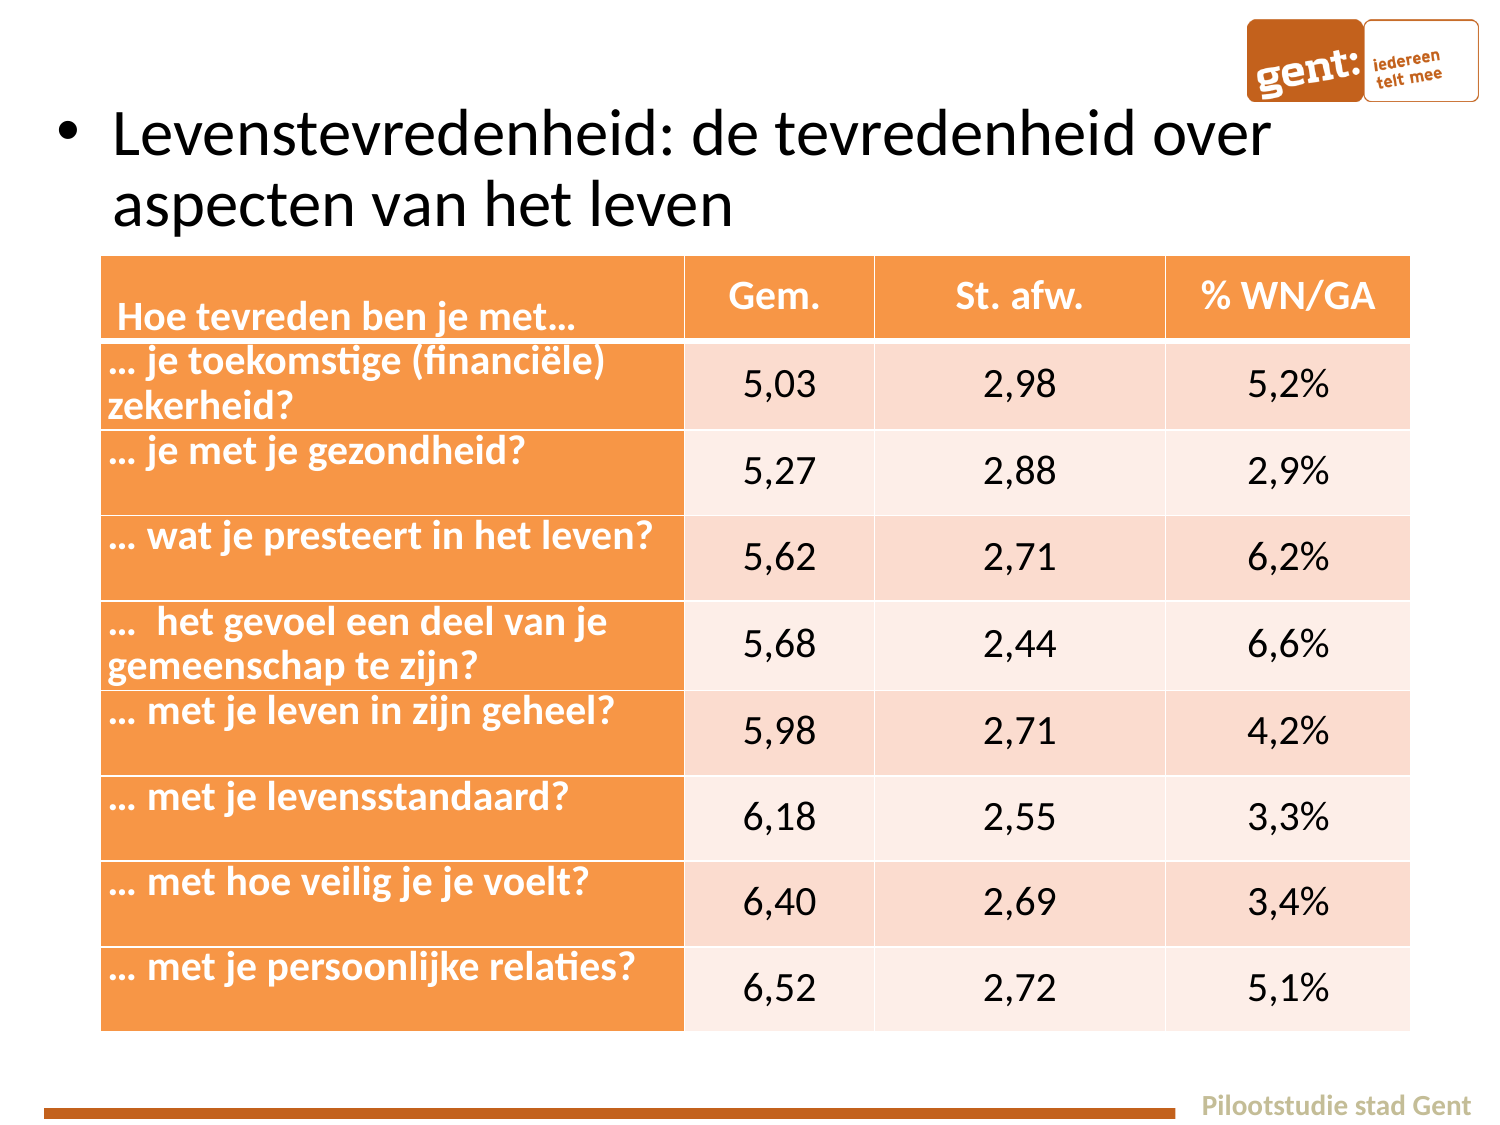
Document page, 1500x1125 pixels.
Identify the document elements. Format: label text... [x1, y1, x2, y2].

table_cell … wat je presteert in het leven? [101, 516, 684, 600]
table_cell 2,44 [875, 602, 1165, 690]
table_cell 3,4% [1166, 862, 1410, 946]
table_cell 4,2% [1166, 691, 1410, 775]
table_cell … je met je gezondheid? [101, 431, 684, 515]
table_header St. afw. [875, 256, 1165, 338]
table_cell 2,72 [875, 948, 1165, 1031]
table_cell … het gevoel een deel van je gemeenschap te zijn? [101, 602, 684, 690]
table_cell 2,9% [1166, 431, 1410, 515]
table_cell 6,6% [1166, 602, 1410, 690]
table_cell … met je persoonlijke relaties? [101, 948, 684, 1031]
table_header Gem. [685, 256, 874, 338]
table_cell 5,68 [685, 602, 874, 690]
table_cell 6,40 [685, 862, 874, 946]
table_cell 6,52 [685, 948, 874, 1031]
table_header % WN/GA [1166, 256, 1410, 338]
table_cell 2,55 [875, 777, 1165, 860]
table_cell … met je leven in zijn geheel? [101, 691, 684, 775]
table_cell … je toekomstige (financiële) zekerheid? [101, 344, 684, 429]
table_cell … met je levensstandaard? [101, 777, 684, 860]
table_cell 6,2% [1166, 516, 1410, 600]
table_cell 6,18 [685, 777, 874, 860]
table_cell 5,62 [685, 516, 874, 600]
table_cell 5,27 [685, 431, 874, 515]
table_cell 5,98 [685, 691, 874, 775]
table_cell 3,3% [1166, 777, 1410, 860]
table_cell 5,03 [685, 344, 874, 429]
table_cell 2,71 [875, 516, 1165, 600]
table_cell 2,98 [875, 344, 1165, 429]
table_cell 2,69 [875, 862, 1165, 946]
table_cell … met hoe veilig je je voelt? [101, 862, 684, 946]
picture [1247, 19, 1479, 102]
table_header Hoe tevreden ben je met… [101, 256, 684, 338]
table_cell 2,88 [875, 431, 1165, 515]
table_cell 2,71 [875, 691, 1165, 775]
table_cell 5,1% [1166, 948, 1410, 1031]
table_cell 5,2% [1166, 344, 1410, 429]
list Levenstevredenheid: de tevredenheid over aspecten van het leven [41, 90, 1471, 941]
